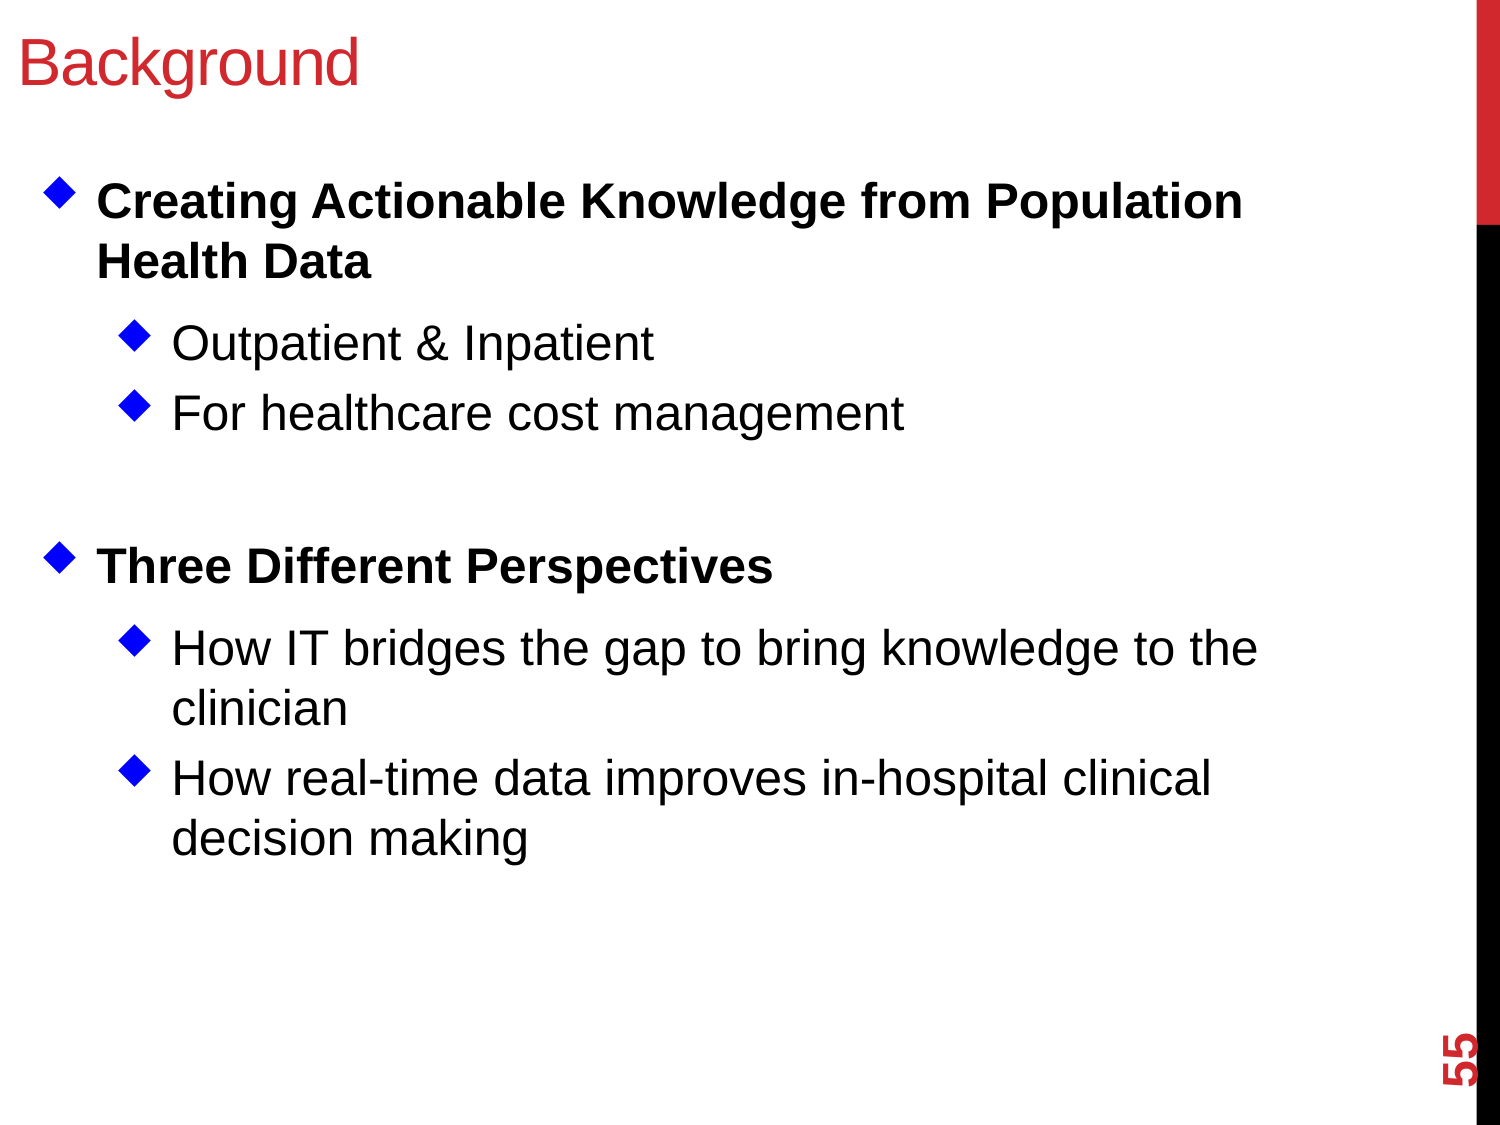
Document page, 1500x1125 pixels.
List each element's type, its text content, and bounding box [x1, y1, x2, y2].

text_box Background [2, 2, 1479, 107]
slide_number 55 [1427, 887, 1488, 1104]
list Creating Actionable Knowledge from Population Health Data Outpatient & Inpatient For healthcare cost management Three Different Perspectives How IT bridges the gap to bring knowledge to the clinician How real-time data improves in-hospital clinical decision making [24, 160, 1375, 1071]
